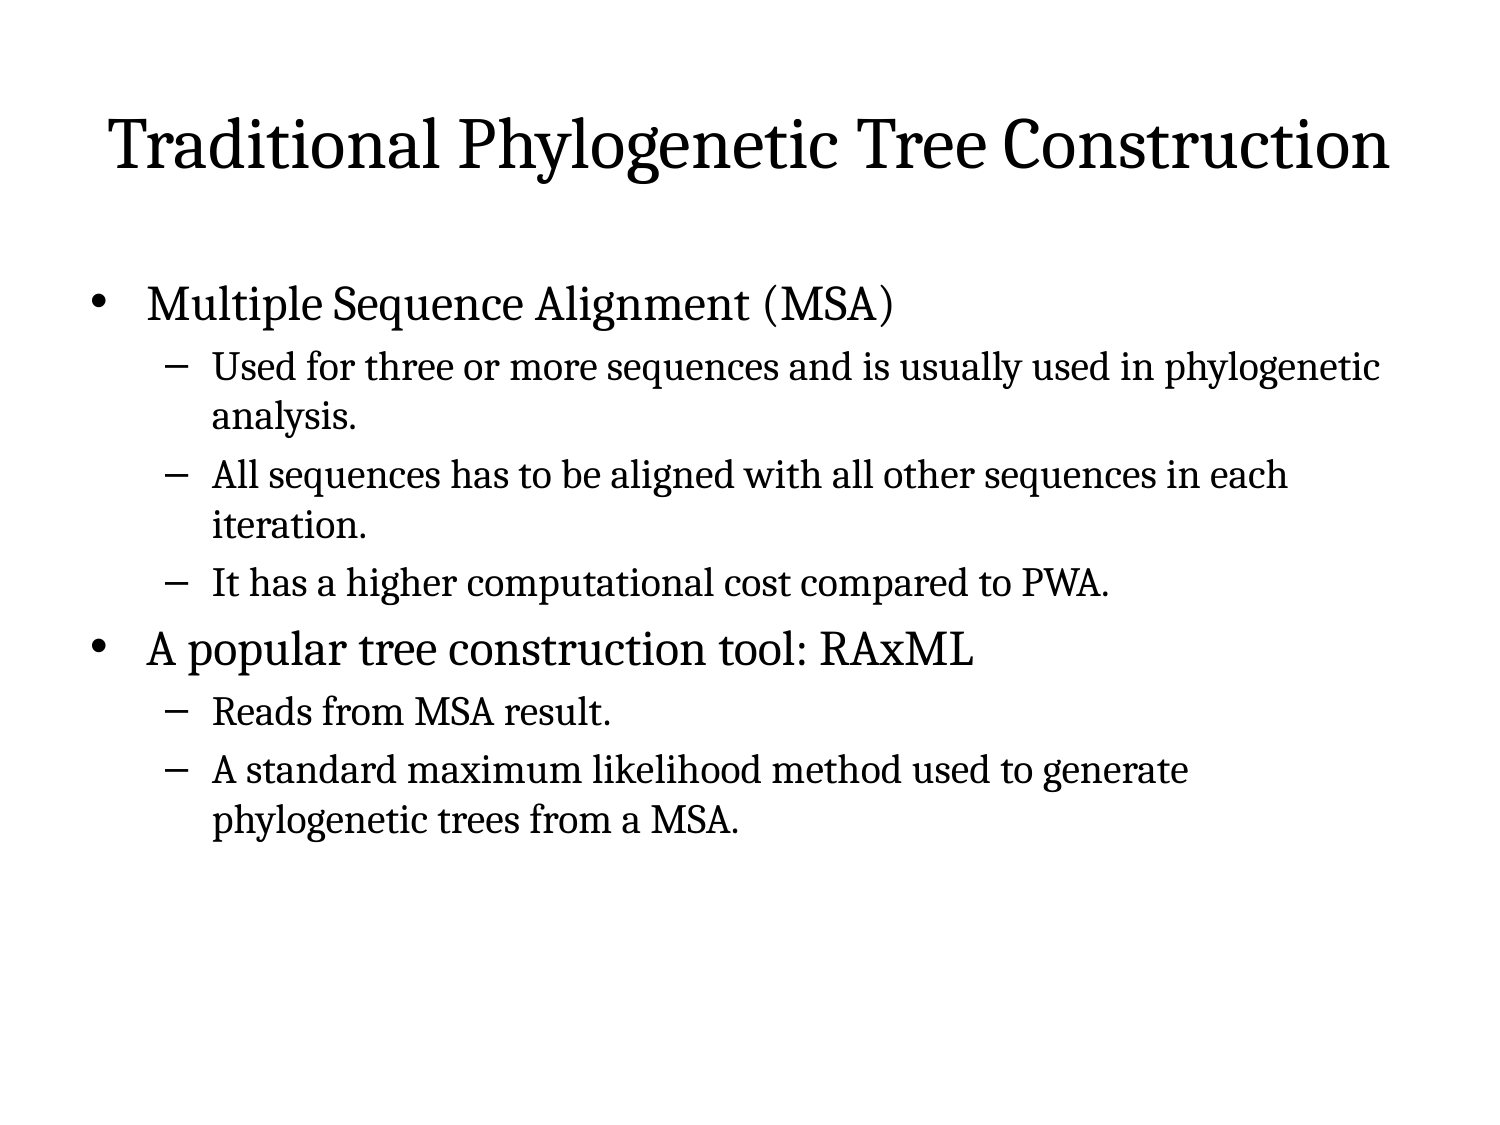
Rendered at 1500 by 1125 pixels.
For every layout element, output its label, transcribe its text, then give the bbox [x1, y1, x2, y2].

title Traditional Phylogenetic Tree Construction [75, 45, 1425, 233]
list Multiple Sequence Alignment (MSA) Used for three or more sequences and is usually used in phylogenetic analysis. All sequences has to be aligned with all other sequences in each iteration. It has a higher computational cost compared to PWA. A popular tree construction tool: RAxML Reads from MSA result. A standard maximum likelihood method used to generate phylogenetic trees from a MSA. [75, 262, 1425, 1005]
